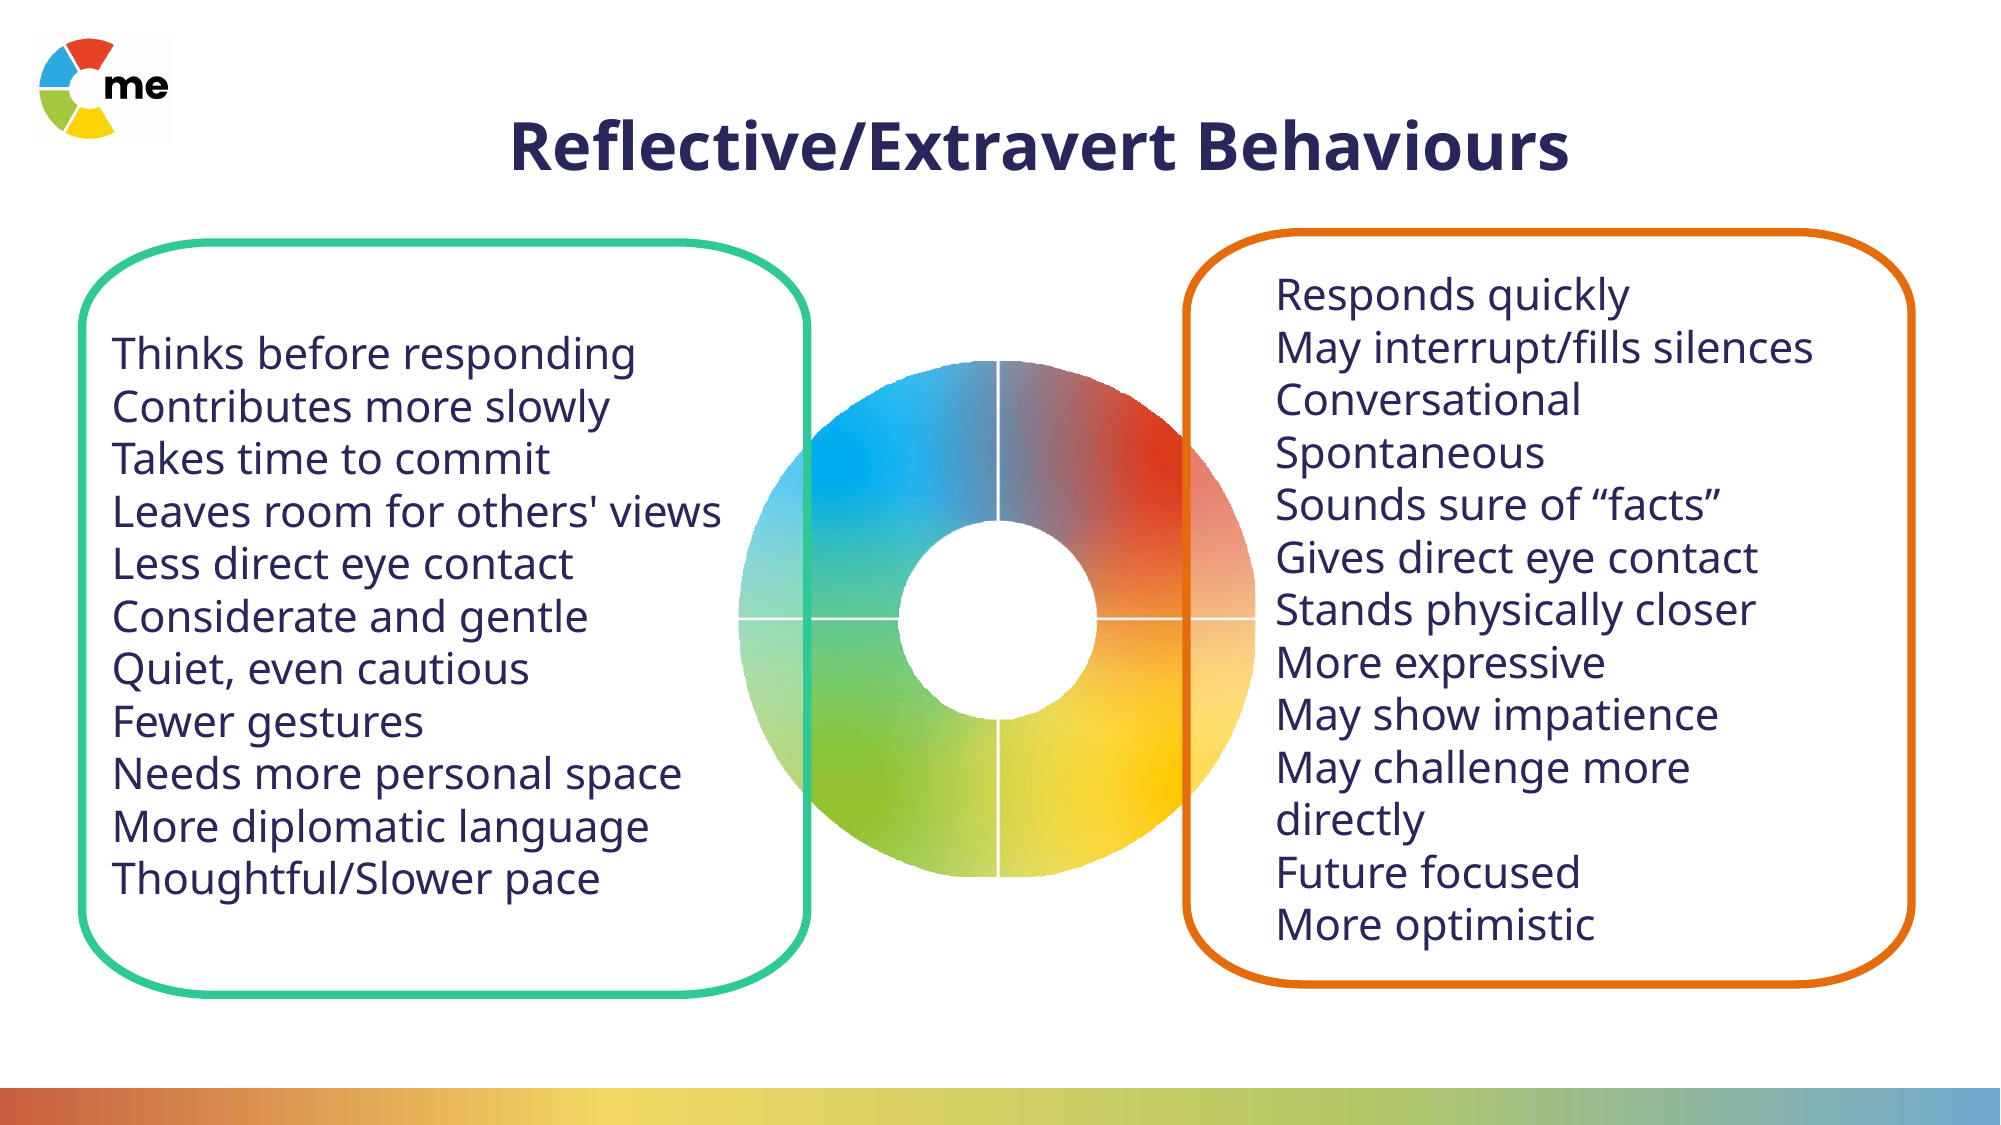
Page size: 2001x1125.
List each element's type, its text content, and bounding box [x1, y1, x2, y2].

text_box Responds quickly May interrupt/fills silences Conversational Spontaneous Sounds sure of “facts” Gives direct eye contact Stands physically closer More expressive May show impatience May challenge more directly Future focused More optimistic [1186, 232, 1912, 985]
picture [34, 33, 173, 144]
picture [0, 1088, 2000, 1125]
text_box Thinks before responding Contributes more slowly Takes time to commit Leaves room for others' views Less direct eye contact Considerate and gentle Quiet, even cautious Fewer gestures Needs more personal space More diplomatic language Thoughtful/Slower pace [82, 242, 808, 995]
title Reflective/Extravert Behaviours [486, 49, 1592, 238]
text_box [808, 360, 1186, 877]
